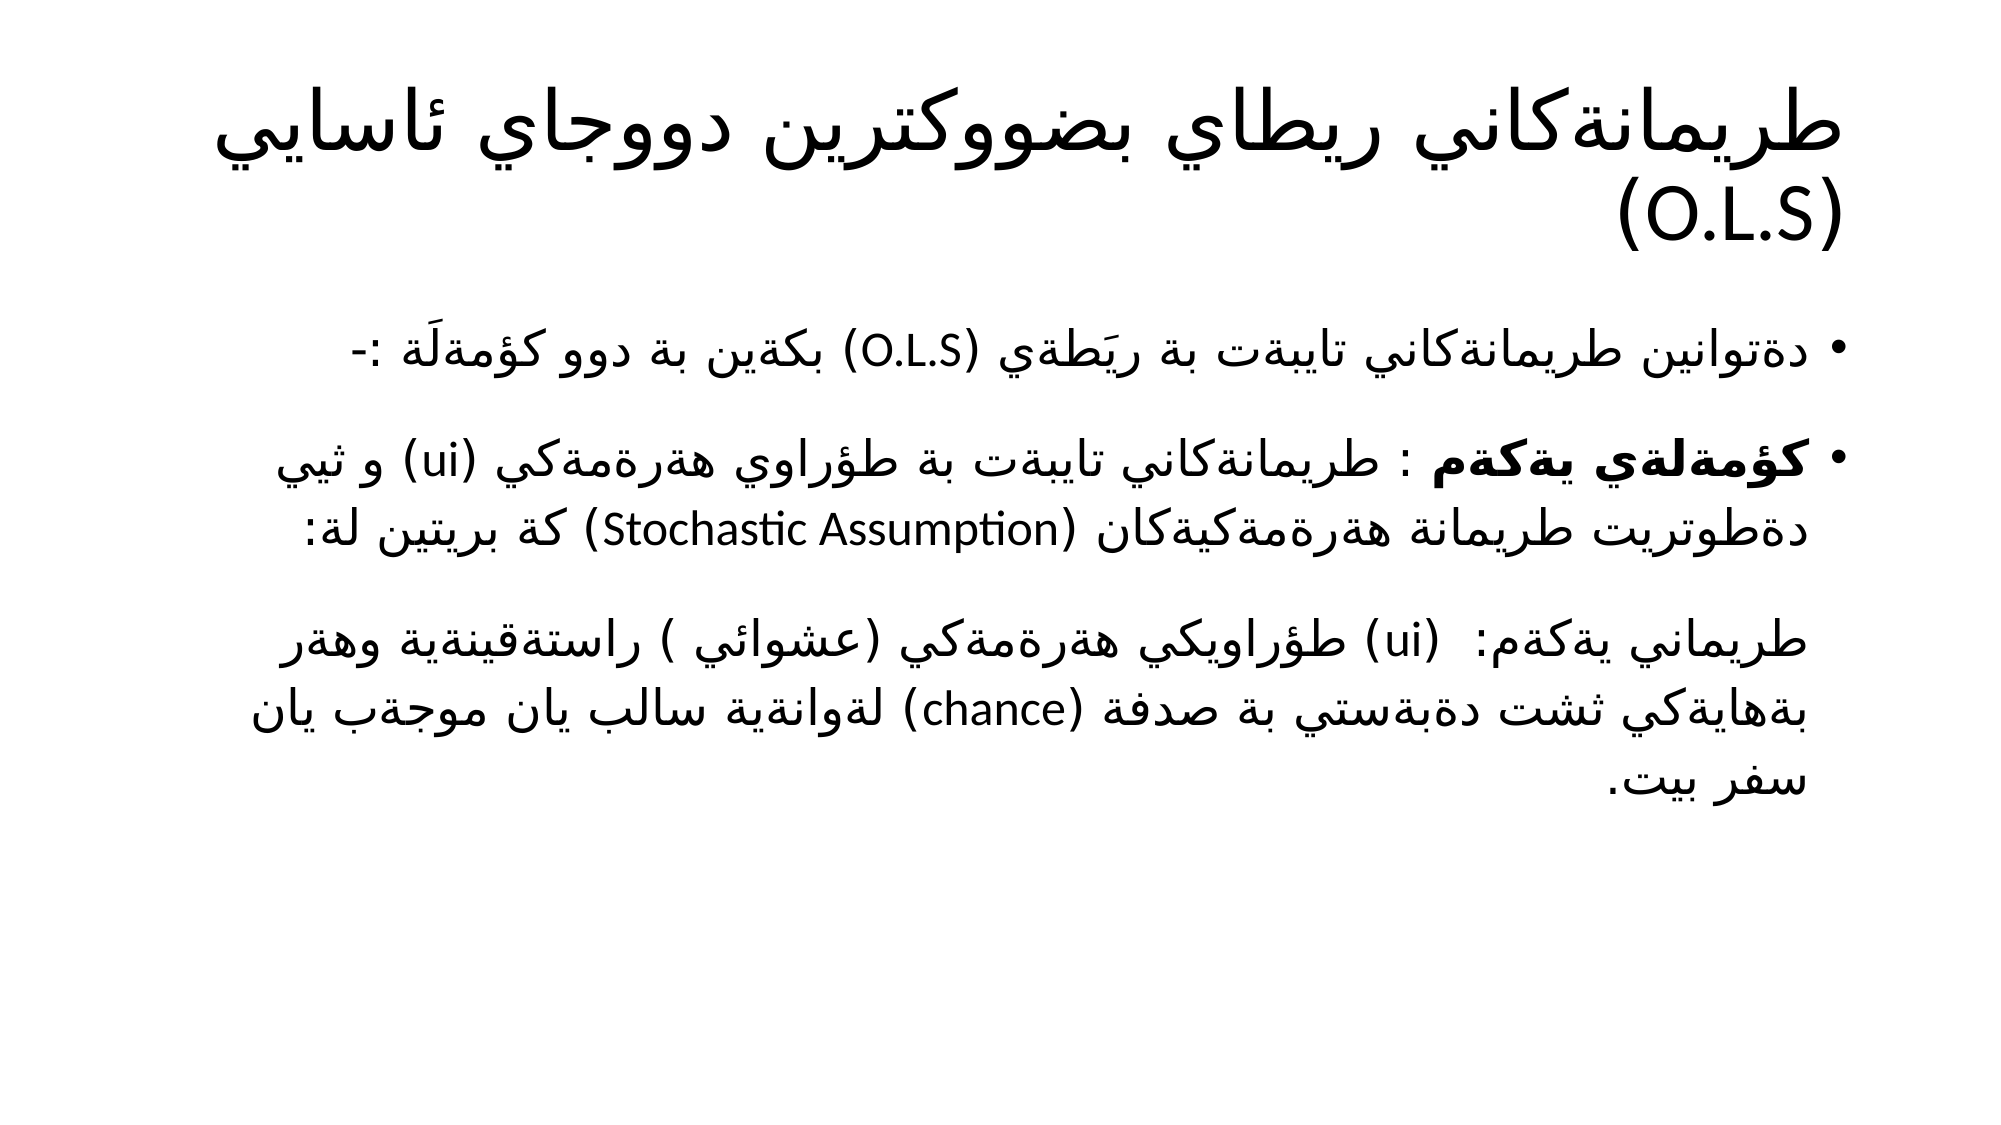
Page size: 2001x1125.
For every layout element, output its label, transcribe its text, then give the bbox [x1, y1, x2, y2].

list دةتوانين طريمانةكاني تايبةت بة ريَطةي (O.L.S) بكةين بة دوو كؤمةلَة :- كؤمةلةي يةكةم : طريمانةكاني تايبةت بة طؤراوي هةرةمةكي (ui) و ثيي دةطوتريت طريمانة هةرةمةكيةكان (Stochastic Assumption) كة بريتين لة: طريماني يةكةم: (ui) طؤراويكي هةرةمةكي (عشوائي ) راستةقينةية وهةر بةهايةكي ثشت دةبةستي بة صدفة (chance) لةوانةية سالب يان موجةب يان سفر بيت. [137, 299, 1863, 1014]
title طريمانةكاني ريطاي بضووكترين دووجاي ئاسايي (O.L.S) [137, 59, 1863, 278]
